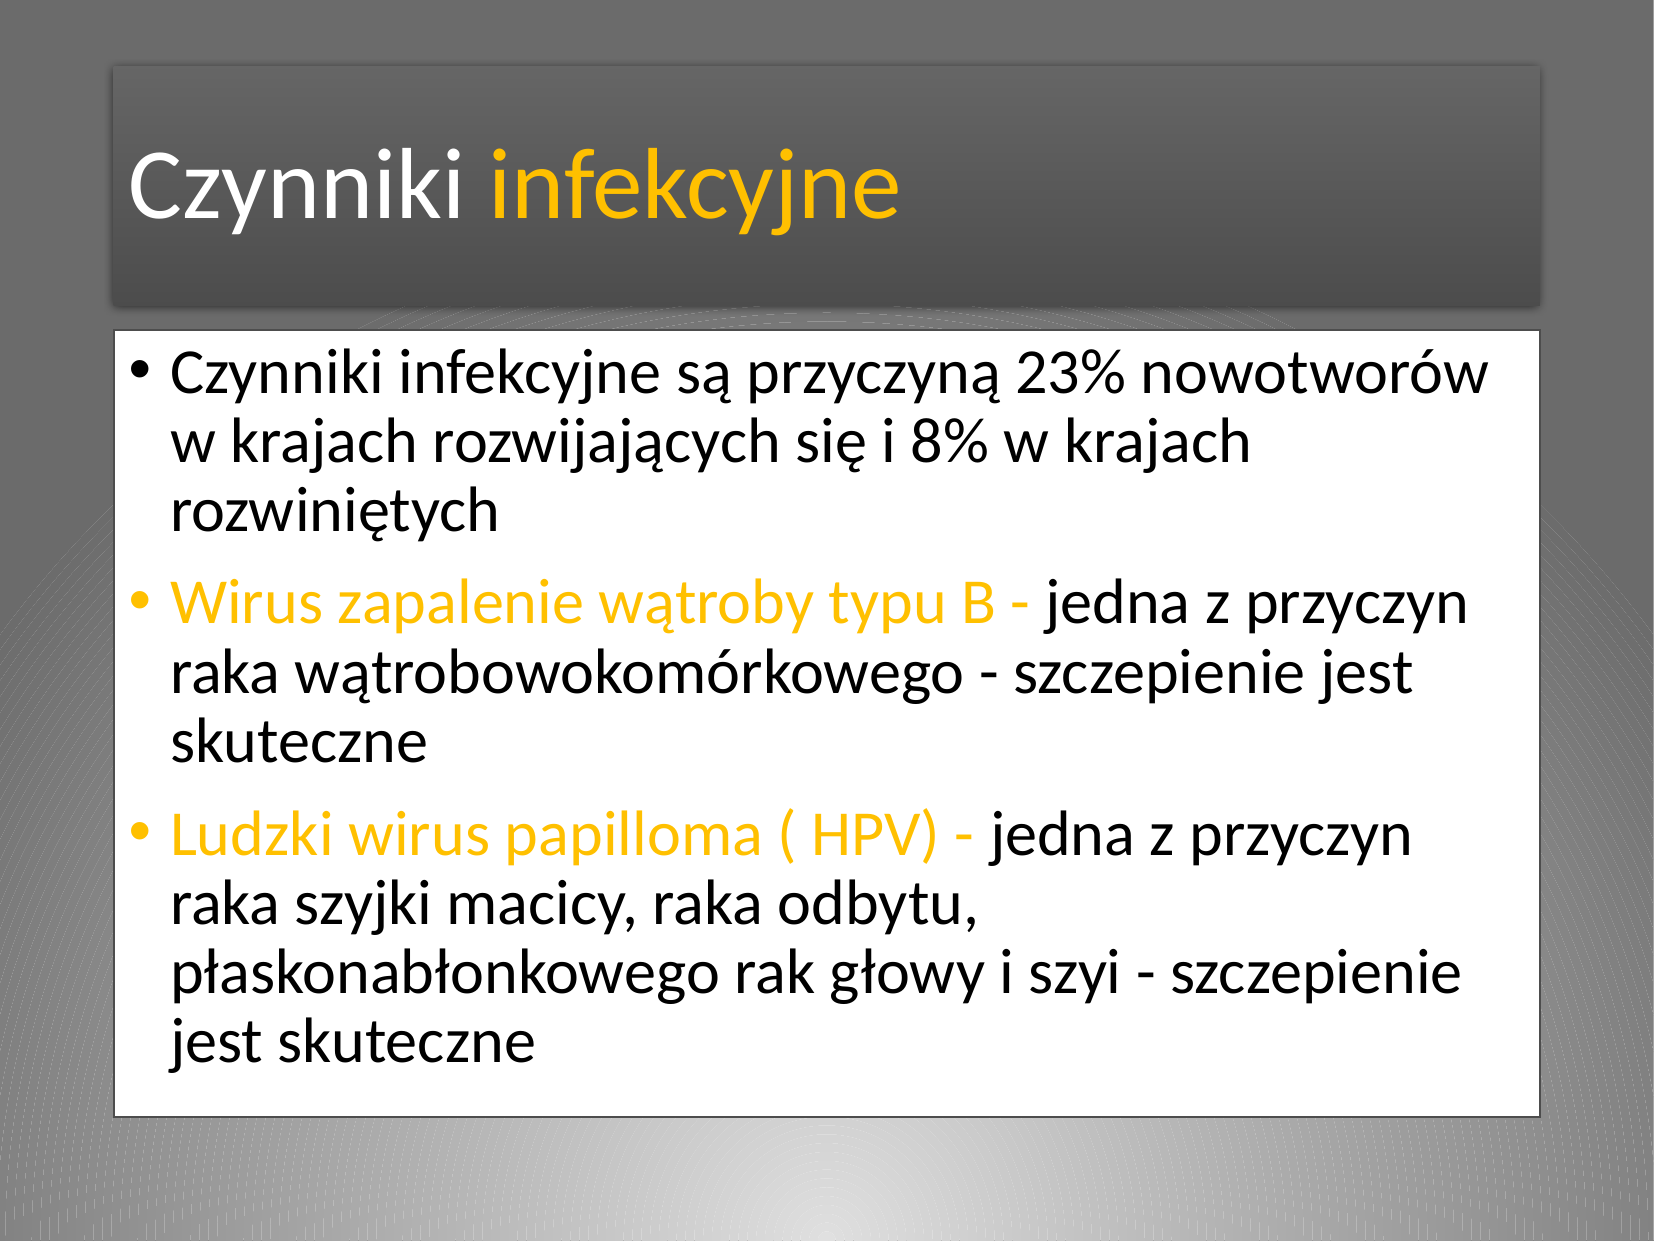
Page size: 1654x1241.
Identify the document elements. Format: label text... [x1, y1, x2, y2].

list Czynniki infekcyjne są przyczyną 23% nowotworów w krajach rozwijających się i 8% w krajach rozwiniętych Wirus zapalenie wątroby typu B - jedna z przyczyn raka wątrobowokomórkowego - szczepienie jest skuteczne Ludzki wirus papilloma ( HPV) - jedna z przyczyn raka szyjki macicy, raka odbytu, płaskonabłonkowego rak głowy i szyi - szczepienie jest skuteczne [113, 329, 1541, 1118]
title Czynniki infekcyjne [113, 66, 1540, 306]
